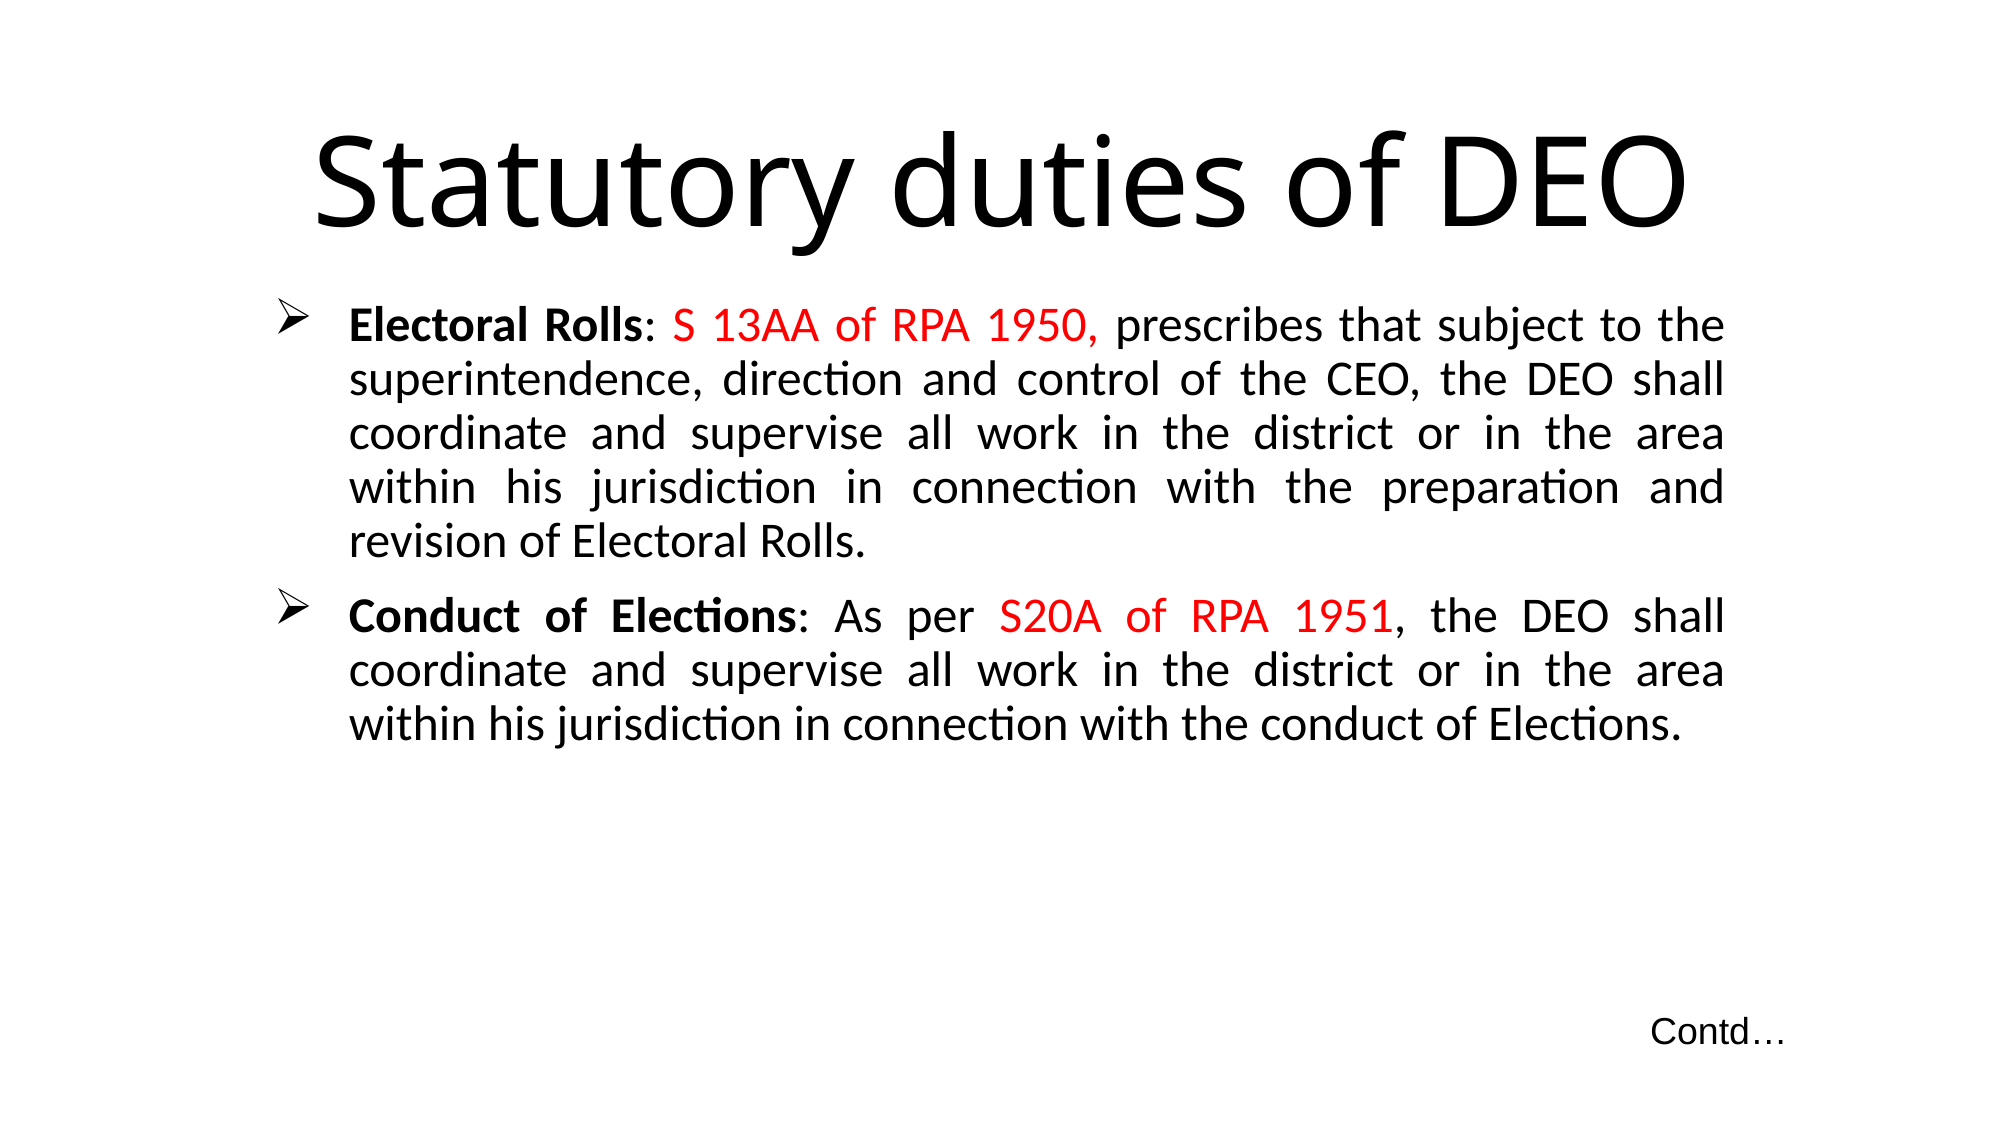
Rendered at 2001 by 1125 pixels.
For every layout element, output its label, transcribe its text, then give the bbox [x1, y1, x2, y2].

subtitle Electoral Rolls: S 13AA of RPA 1950, prescribes that subject to the superintendence, direction and control of the CEO, the DEO shall coordinate and supervise all work in the district or in the area within his jurisdiction in connection with the preparation and revision of Electoral Rolls. Conduct of Elections: As per S20A of RPA 1951, the DEO shall coordinate and supervise all work in the district or in the area within his jurisdiction in connection with the conduct of Elections. [258, 290, 1742, 894]
title Statutory duties of DEO [282, 107, 1724, 261]
text_box Contd… [1635, 1000, 1803, 1060]
